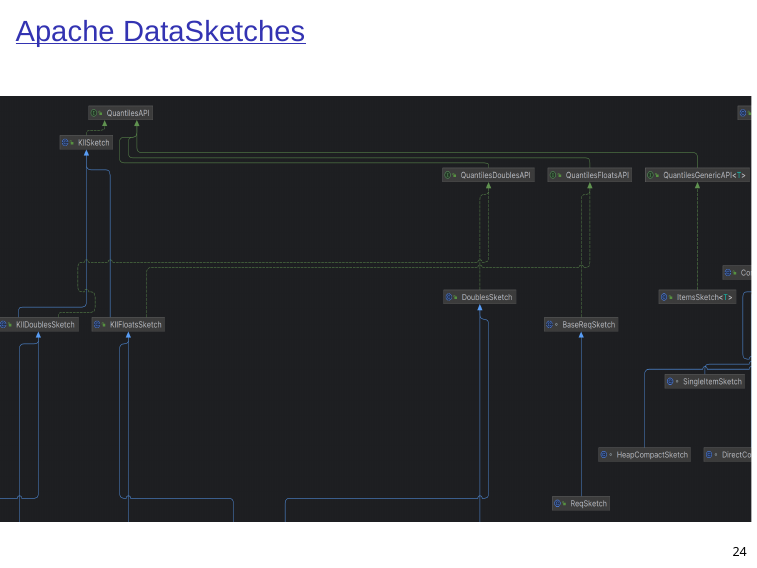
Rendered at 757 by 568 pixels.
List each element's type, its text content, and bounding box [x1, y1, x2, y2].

picture [0, 96, 752, 522]
title Apache DataSketches [15, 11, 588, 48]
slide_number 24 [726, 546, 757, 562]
